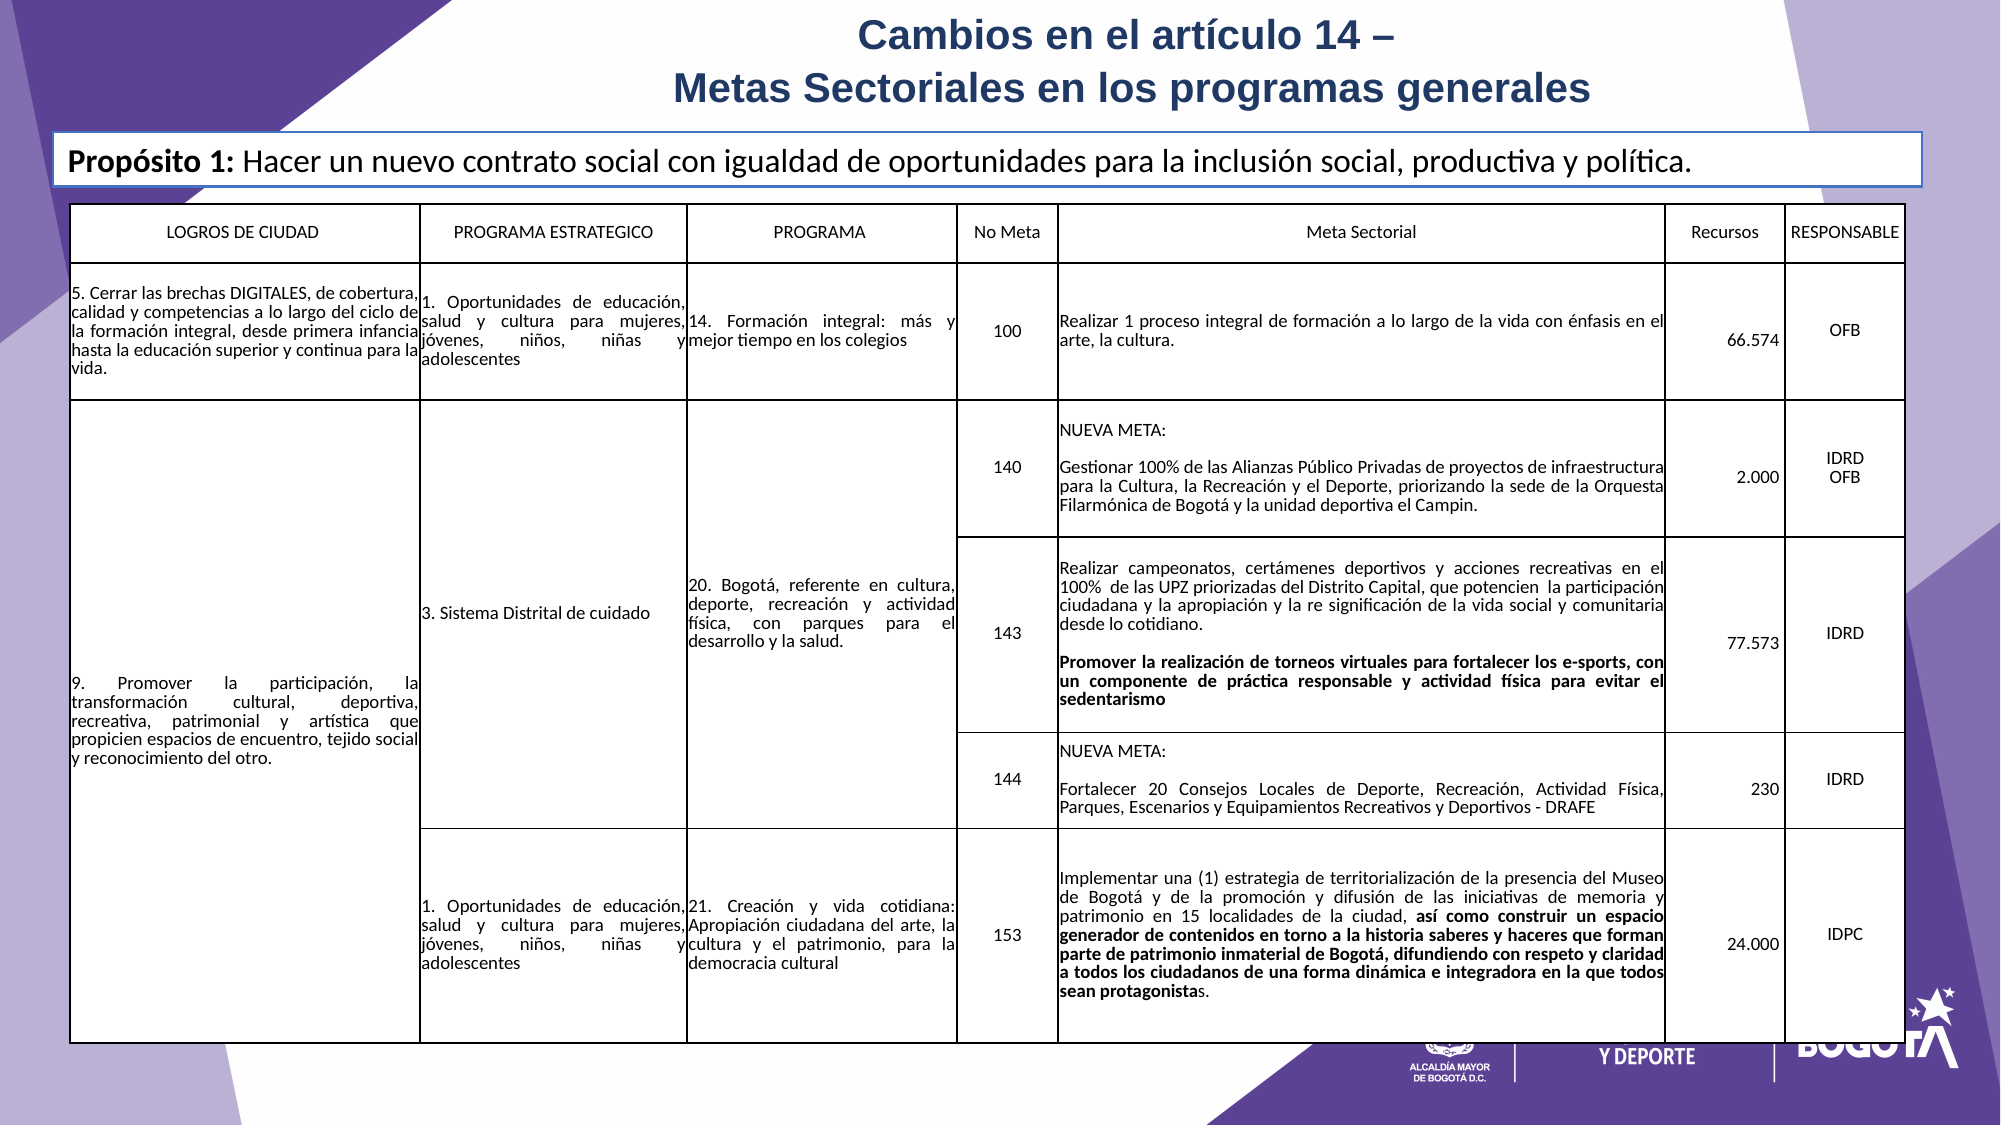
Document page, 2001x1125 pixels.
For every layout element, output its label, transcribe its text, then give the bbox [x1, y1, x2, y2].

table_header Meta Sectorial [1059, 205, 1664, 262]
table_cell 153 [958, 829, 1057, 1042]
table_cell 144 [958, 733, 1057, 828]
picture [0, 0, 2001, 1125]
table_cell IDRD OFB [1786, 401, 1904, 536]
table_cell 140 [958, 401, 1057, 536]
table_cell 21. Creación y vida cotidiana: Apropiación ciudadana del arte, la cultura y el patrimonio, para la democracia cultural [688, 829, 956, 1042]
table_cell Realizar 1 proceso integral de formación a lo largo de la vida con énfasis en el arte, la cultura. [1059, 264, 1664, 399]
table_cell 100 [958, 264, 1057, 399]
table_cell 5. Cerrar las brechas DIGITALES, de cobertura, calidad y competencias a lo largo del ciclo de la formación integral, desde primera infancia hasta la educación superior y continua para la vida. [71, 264, 419, 399]
table_header Recursos [1666, 205, 1784, 262]
table_header PROGRAMA ESTRATEGICO [421, 205, 686, 262]
table_cell 14. Formación integral: más y mejor tiempo en los colegios [688, 264, 956, 399]
table_cell 24.000 [1666, 829, 1784, 1042]
table_cell 1. Oportunidades de educación, salud y cultura para mujeres, jóvenes, niños, niñas y adolescentes [421, 829, 686, 1042]
table_cell 20. Bogotá, referente en cultura, deporte, recreación y actividad física, con parques para el desarrollo y la salud. [688, 401, 956, 828]
table_header PROGRAMA [688, 205, 956, 262]
text_box Propósito 1: Hacer un nuevo contrato social con igualdad de oportunidades para la inclusión social, productiva y política. [52, 131, 1923, 188]
table_cell 143 [958, 538, 1057, 732]
table_cell 1. Oportunidades de educación, salud y cultura para mujeres, jóvenes, niños, niñas y adolescentes [421, 264, 686, 399]
table_cell 77.573 [1666, 538, 1784, 732]
table_cell 9. Promover la participación, la transformación cultural, deportiva, recreativa, patrimonial y artística que propicien espacios de encuentro, tejido social y reconocimiento del otro. [71, 401, 419, 1042]
table_cell Implementar una (1) estrategia de territorialización de la presencia del Museo de Bogotá y de la promoción y difusión de las iniciativas de memoria y patrimonio en 15 localidades de la ciudad, así como construir un espacio generador de contenidos en torno a la historia saberes y haceres que forman parte de patrimonio inmaterial de Bogotá, difundiendo con respeto y claridad a todos los ciudadanos de una forma dinámica e integradora en la que todos sean protagonistas. [1059, 829, 1664, 1042]
table_cell OFB [1786, 264, 1904, 399]
table_cell 3. Sistema Distrital de cuidado [421, 401, 686, 828]
table_cell NUEVA META: Gestionar 100% de las Alianzas Público Privadas de proyectos de infraestructura para la Cultura, la Recreación y el Deporte, priorizando la sede de la Orquesta Filarmónica de Bogotá y la unidad deportiva el Campin. [1059, 401, 1664, 536]
table_cell NUEVA META: Fortalecer 20 Consejos Locales de Deporte, Recreación, Actividad Física, Parques, Escenarios y Equipamientos Recreativos y Deportivos - DRAFE [1059, 733, 1664, 828]
table_cell Realizar campeonatos, certámenes deportivos y acciones recreativas en el 100% de las UPZ priorizadas del Distrito Capital, que potencien la participación ciudadana y la apropiación y la re significación de la vida social y comunitaria desde lo cotidiano. Promover la realización de torneos virtuales para fortalecer los e-sports, con un componente de práctica responsable y actividad física para evitar el sedentarismo [1059, 538, 1664, 732]
table_header LOGROS DE CIUDAD [71, 205, 419, 262]
table_cell 2.000 [1666, 401, 1784, 536]
title Cambios en el artículo 14 – Metas Sectoriales en los programas generales [433, 32, 1831, 83]
table_cell 230 [1666, 733, 1784, 828]
table_cell IDPC [1786, 829, 1904, 1042]
table_cell IDRD [1786, 538, 1904, 732]
table_cell 66.574 [1666, 264, 1784, 399]
table_cell IDRD [1786, 733, 1904, 828]
table_header No Meta [958, 205, 1057, 262]
table_header RESPONSABLE [1786, 205, 1904, 262]
